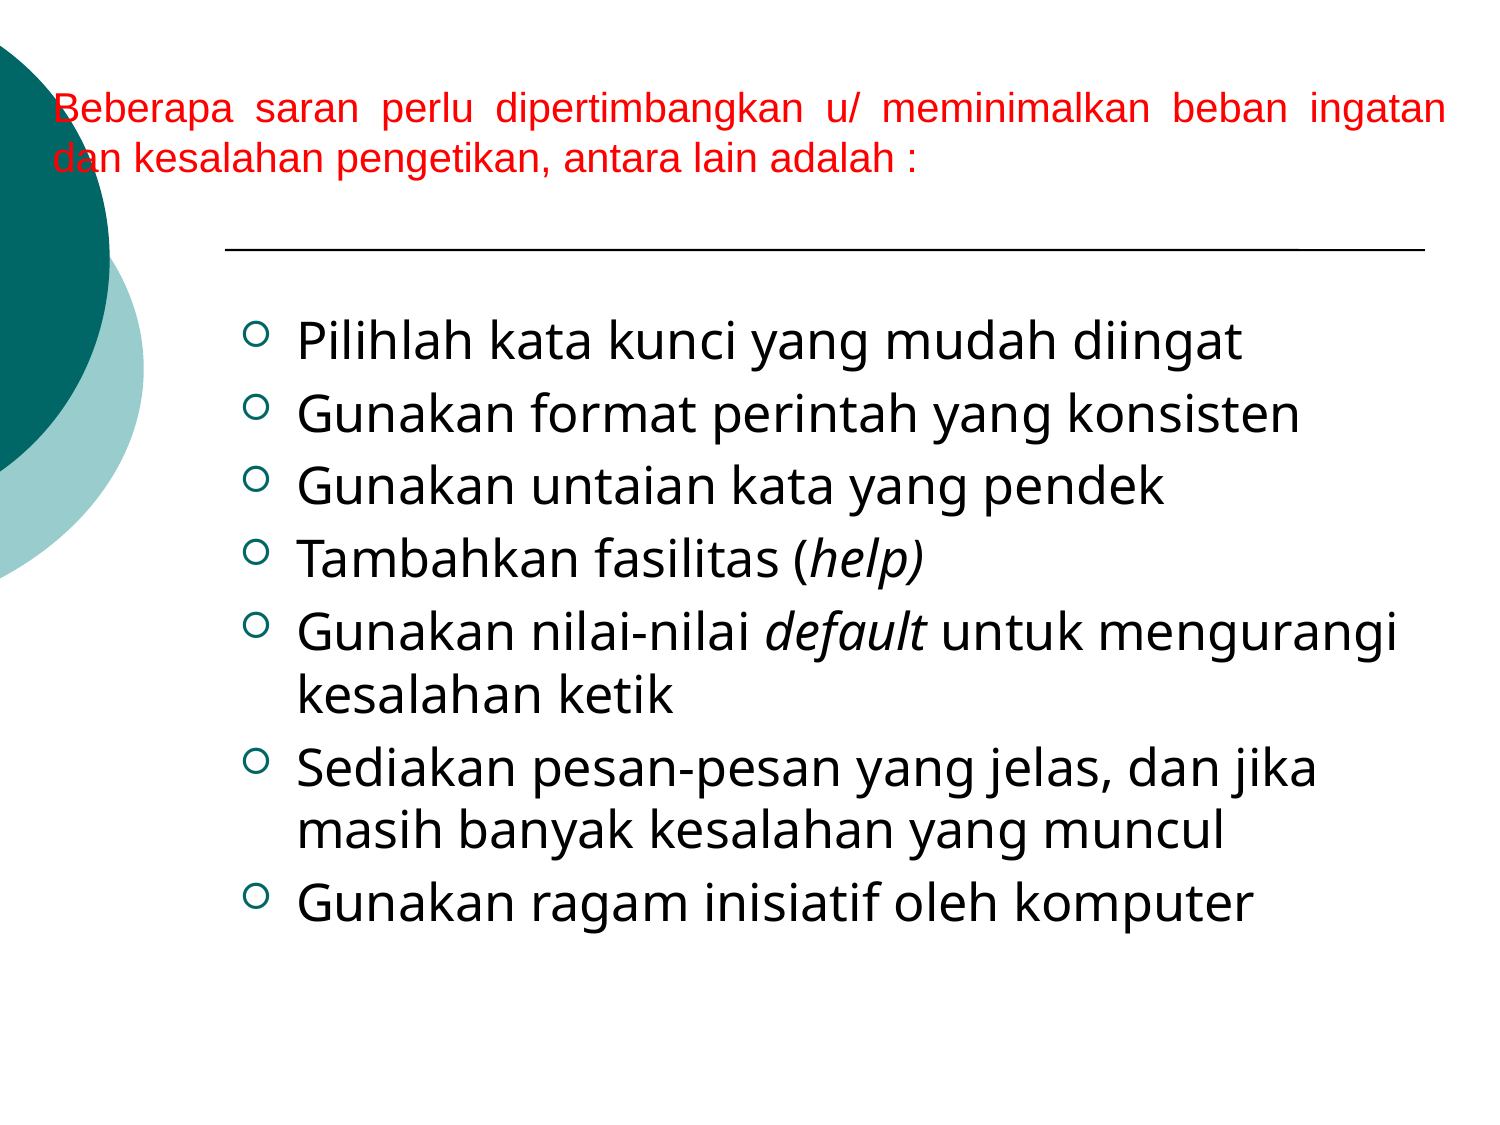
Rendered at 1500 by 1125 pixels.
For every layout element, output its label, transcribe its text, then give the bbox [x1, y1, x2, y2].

list Pilihlah kata kunci yang mudah diingat Gunakan format perintah yang konsisten Gunakan untaian kata yang pendek Tambahkan fasilitas (help) Gunakan nilai-nilai default untuk mengurangi kesalahan ketik Sediakan pesan-pesan yang jelas, dan jika masih banyak kesalahan yang muncul Gunakan ragam inisiatif oleh komputer [224, 299, 1425, 975]
title Beberapa saran perlu dipertimbangkan u/ meminimalkan beban ingatan dan kesalahan pengetikan, antara lain adalah : [37, 37, 1463, 225]
